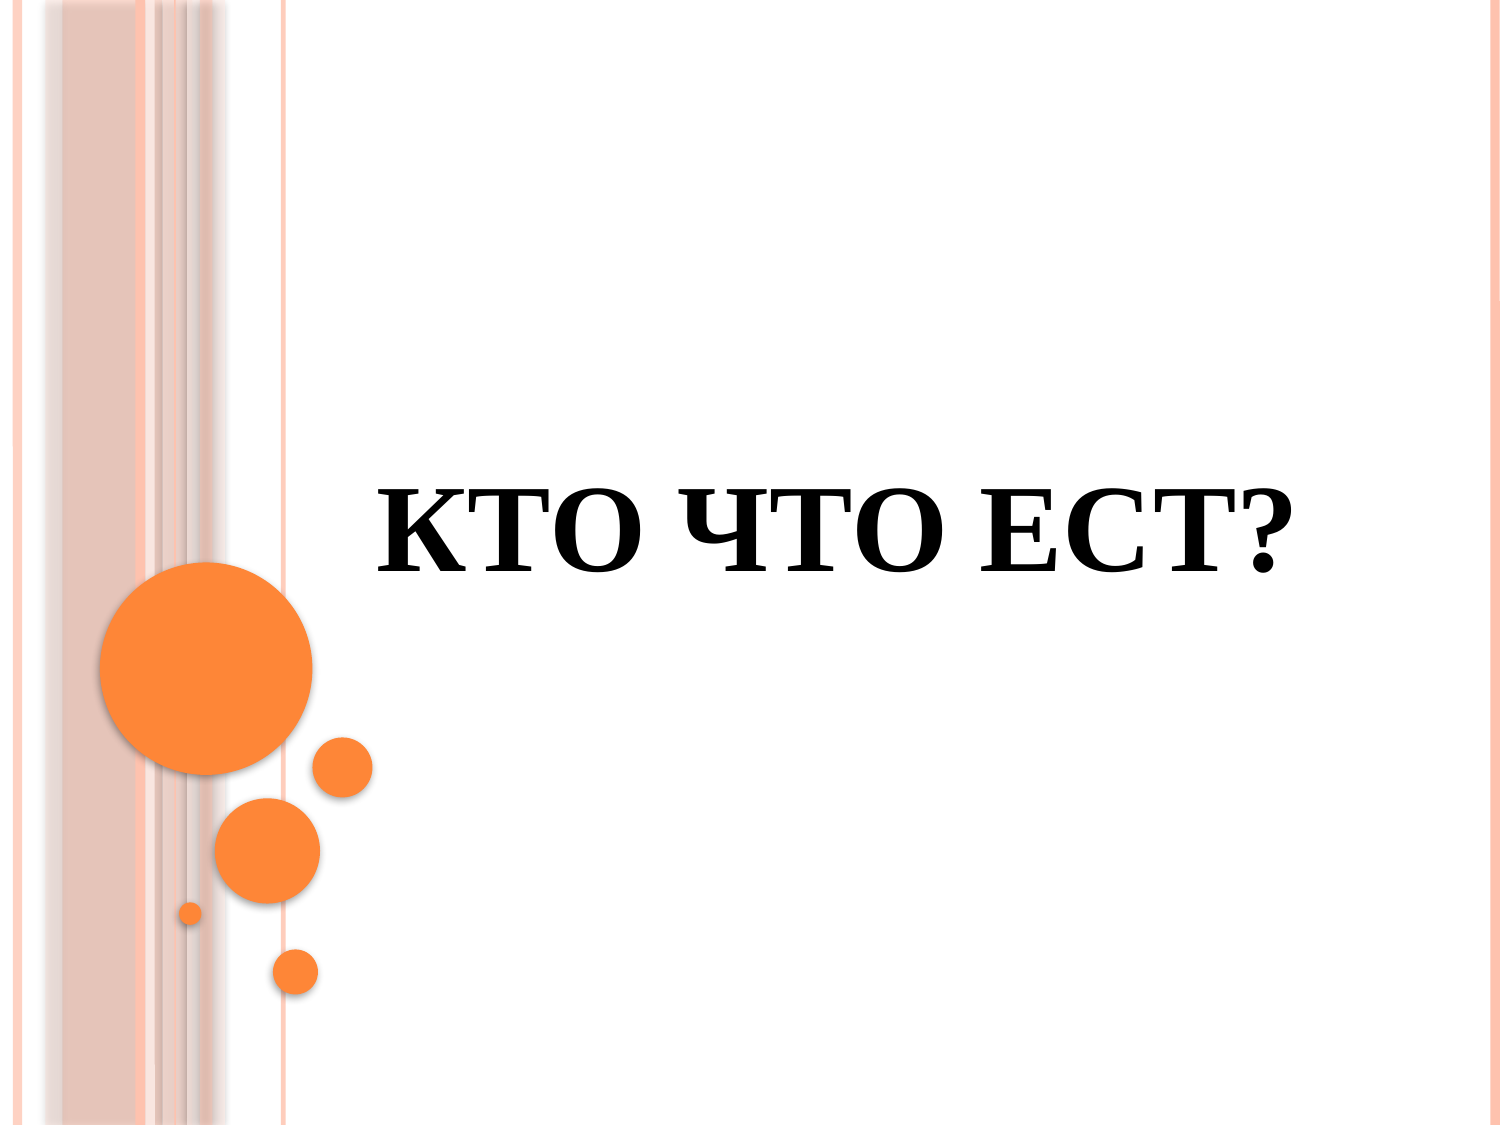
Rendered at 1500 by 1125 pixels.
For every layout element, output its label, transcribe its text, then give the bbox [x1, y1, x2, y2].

title КТО ЧТО ЕСТ? [234, 292, 1442, 604]
